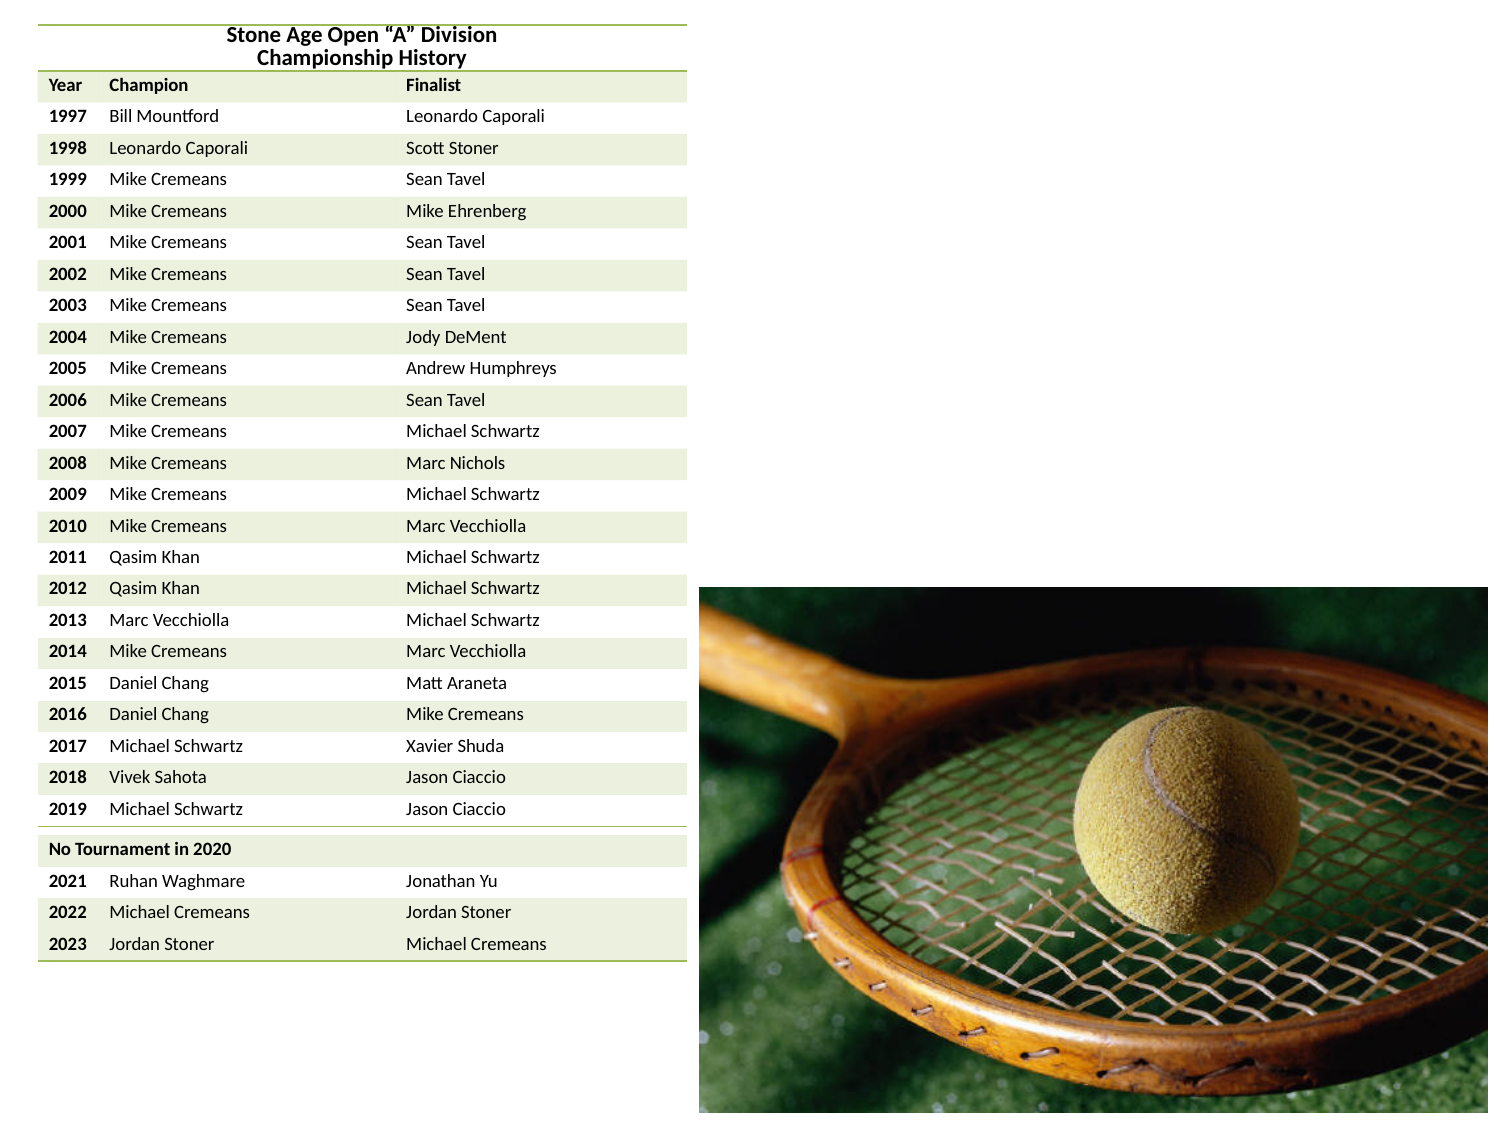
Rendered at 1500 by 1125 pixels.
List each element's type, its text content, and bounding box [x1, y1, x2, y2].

table_cell Daniel Chang [98, 669, 395, 701]
table_cell Mike Cremeans [98, 386, 395, 417]
table_cell Ruhan Waghmare [98, 867, 395, 898]
table_cell 2023 [38, 930, 98, 960]
table_cell Mike Cremeans [98, 291, 395, 323]
table_cell Mike Cremeans [98, 417, 395, 449]
table_cell Michael Cremeans [395, 930, 687, 960]
table_cell Finalist [395, 72, 687, 102]
table_cell Marc Vecchiolla [395, 638, 687, 669]
table_cell Matt Araneta [395, 669, 687, 701]
table_cell Jonathan Yu [395, 867, 687, 898]
table_cell 2016 [38, 701, 98, 732]
table_cell Sean Tavel [395, 228, 687, 260]
table_cell 2015 [38, 669, 98, 701]
table_cell Michael Schwartz [395, 575, 687, 606]
table_cell Daniel Chang [98, 701, 395, 732]
table_cell Marc Nichols [395, 449, 687, 480]
table_cell Mike Cremeans [98, 165, 395, 197]
table_cell Sean Tavel [395, 165, 687, 197]
table_cell Mike Cremeans [98, 638, 395, 669]
table_cell Mike Cremeans [395, 701, 687, 732]
table_cell Scott Stoner [395, 134, 687, 165]
table_cell Jordan Stoner [395, 898, 687, 930]
table_cell 2019 [38, 795, 98, 826]
table_cell 2011 [38, 543, 98, 575]
table_cell 2012 [38, 575, 98, 606]
table_cell 1998 [38, 134, 98, 165]
table_cell 2003 [38, 291, 98, 323]
table_cell Jody DeMent [395, 323, 687, 354]
table_cell Michael Cremeans [98, 898, 395, 930]
table_cell 2022 [38, 898, 98, 930]
table_cell Qasim Khan [98, 543, 395, 575]
table_header No Tournament in 2020 [38, 835, 687, 867]
table_cell 2005 [38, 354, 98, 386]
table_header Stone Age Open “A” Division Championship History [38, 26, 687, 70]
table_cell 2010 [38, 512, 98, 543]
table_cell Marc Vecchiolla [98, 606, 395, 638]
table_cell Sean Tavel [395, 386, 687, 417]
table_cell 2002 [38, 260, 98, 291]
table_cell 2008 [38, 449, 98, 480]
table_cell Mike Cremeans [98, 354, 395, 386]
table_cell 2004 [38, 323, 98, 354]
table_cell Bill Mountford [98, 102, 395, 134]
table_cell Vivek Sahota [98, 763, 395, 795]
table_cell Leonardo Caporali [395, 102, 687, 134]
table_cell Mike Cremeans [98, 197, 395, 228]
table_cell Mike Cremeans [98, 323, 395, 354]
table_cell Champion [98, 72, 395, 102]
table_cell Year [38, 72, 98, 102]
table_cell 2017 [38, 732, 98, 763]
table_cell 2014 [38, 638, 98, 669]
table_cell Mike Ehrenberg [395, 197, 687, 228]
table_cell Michael Schwartz [395, 543, 687, 575]
table_cell Michael Schwartz [98, 732, 395, 763]
table_cell Qasim Khan [98, 575, 395, 606]
table_cell Michael Schwartz [395, 606, 687, 638]
table_cell Michael Schwartz [98, 795, 395, 826]
table_cell Mike Cremeans [98, 449, 395, 480]
table_cell Jason Ciaccio [395, 763, 687, 795]
picture [699, 587, 1488, 1113]
table_cell Xavier Shuda [395, 732, 687, 763]
table_cell Sean Tavel [395, 291, 687, 323]
table_cell Mike Cremeans [98, 228, 395, 260]
table_cell Marc Vecchiolla [395, 512, 687, 543]
table_cell Mike Cremeans [98, 480, 395, 512]
table_cell 2021 [38, 867, 98, 898]
table_cell 2013 [38, 606, 98, 638]
table_cell Leonardo Caporali [98, 134, 395, 165]
table_cell Michael Schwartz [395, 480, 687, 512]
table_cell 1999 [38, 165, 98, 197]
table_cell 2006 [38, 386, 98, 417]
table_cell Sean Tavel [395, 260, 687, 291]
table_cell 2018 [38, 763, 98, 795]
table_cell 2000 [38, 197, 98, 228]
table_cell Jason Ciaccio [395, 795, 687, 826]
table_cell Michael Schwartz [395, 417, 687, 449]
table_cell Andrew Humphreys [395, 354, 687, 386]
table_cell 2001 [38, 228, 98, 260]
table_cell Mike Cremeans [98, 512, 395, 543]
table_cell 1997 [38, 102, 98, 134]
table_cell 2009 [38, 480, 98, 512]
table_cell Mike Cremeans [98, 260, 395, 291]
table_cell 2007 [38, 417, 98, 449]
table_cell Jordan Stoner [98, 930, 395, 960]
